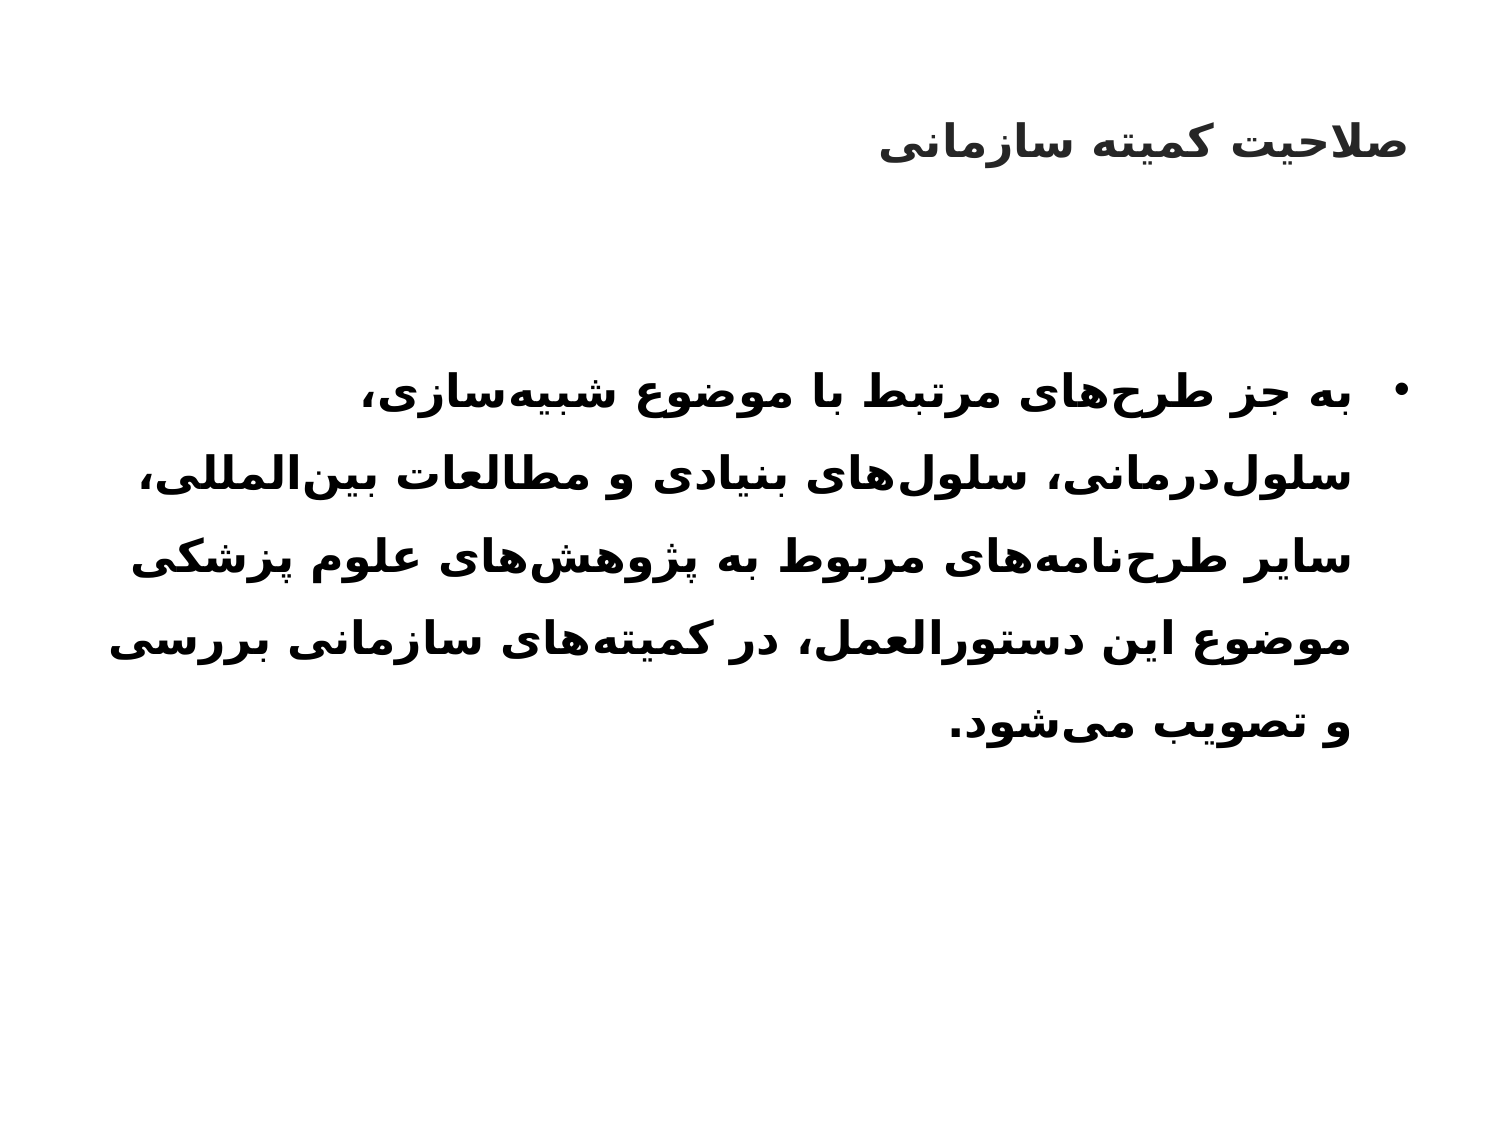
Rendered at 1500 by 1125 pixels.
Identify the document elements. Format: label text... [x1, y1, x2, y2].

list به جز طرح‌های مرتبط با موضوع شبیه‌سازی، سلول‌درمانی، سلول‌های بنیادی و مطالعات بین‌المللی، سایر طرح‌نامه‌های مربوط به پژوهش‌های علوم پزشکی موضوع این دستورالعمل، در کمیته‌های سازمانی بررسی و تصویب می‌شود. [75, 262, 1425, 1005]
title صلاحیت کمیته سازمانی [75, 45, 1425, 233]
